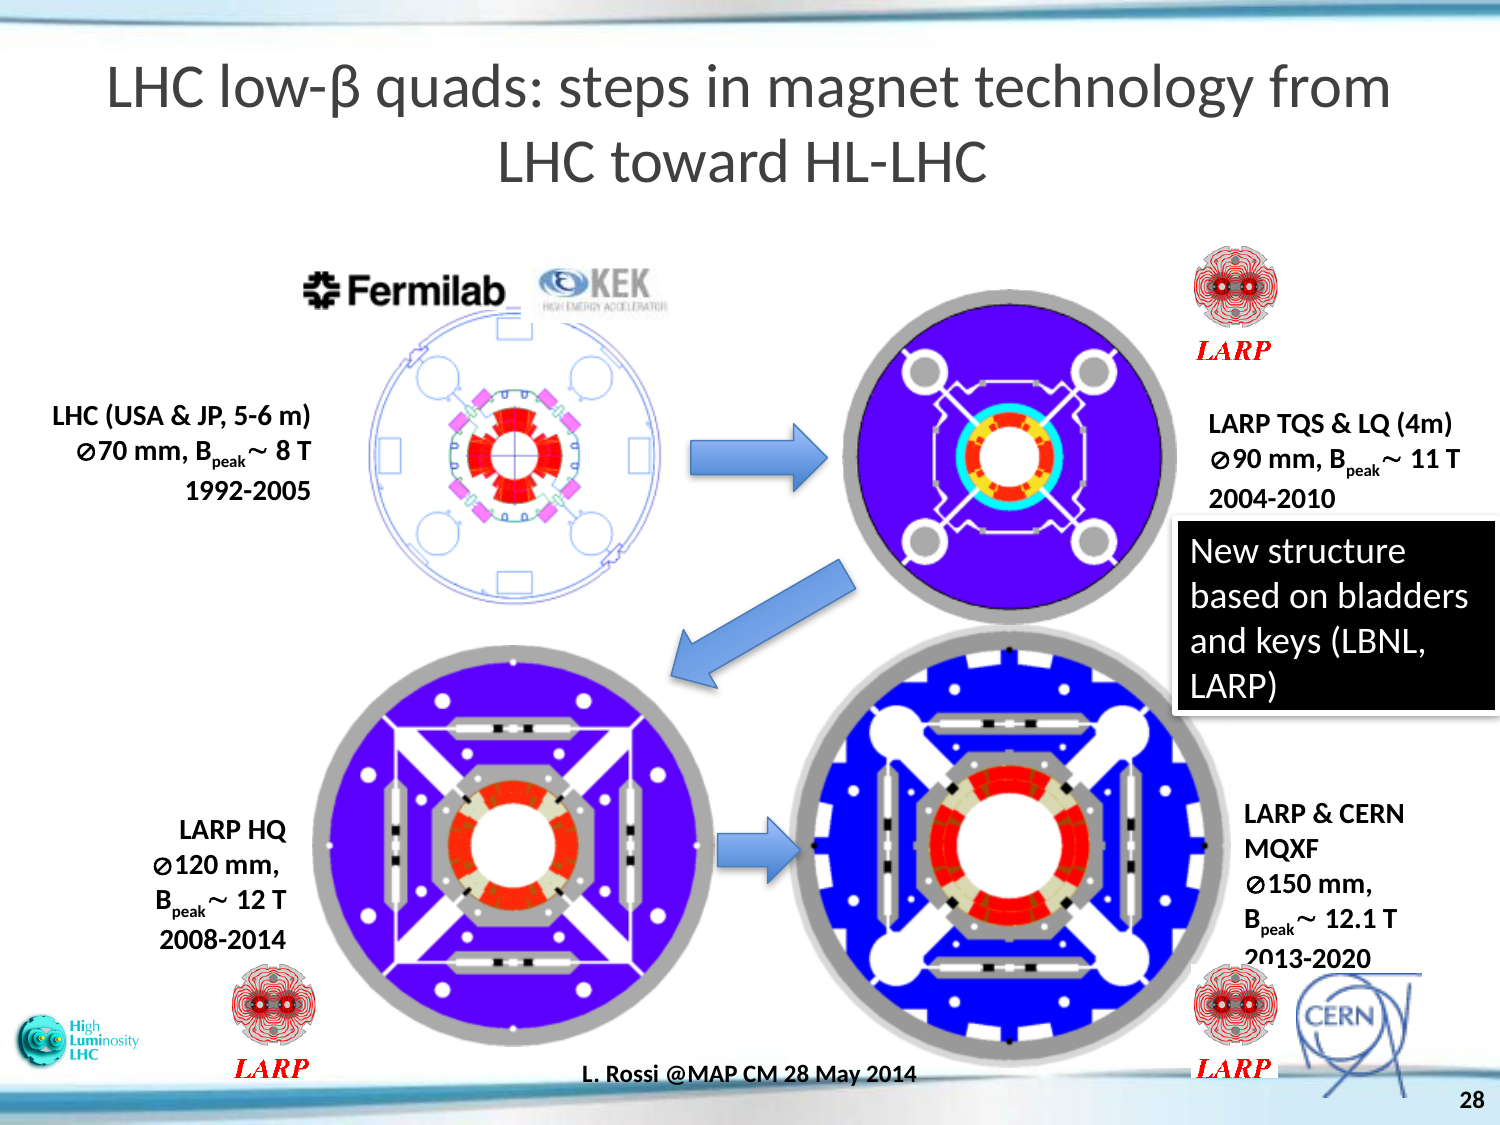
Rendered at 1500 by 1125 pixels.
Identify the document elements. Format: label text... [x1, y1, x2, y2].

picture [0, 0, 1500, 1125]
text_box [679, 560, 836, 668]
text_box LARP HQ 120 mm, Bpeak 12 T 2008-2014 [135, 803, 302, 963]
text_box LARP TQS & LQ (4m) 90 mm, Bpeak 11 T 2004-2010 [1194, 397, 1476, 513]
text_box [720, 816, 783, 884]
text_box LARP & CERN MQXF 150 mm, Bpeak 12.1 T 2013-2020 [1237, 786, 1421, 982]
slide_number 28 [1425, 1072, 1500, 1125]
footer L. Rossi @MAP CM 28 May 2014 [512, 1042, 988, 1103]
text_box LHC (USA & JP, 5-6 m) 70 mm, Bpeak 8 T 1992-2005 [37, 388, 327, 514]
title LHC low-β quads: steps in magnet technology from LHC toward HL-LHC [75, 45, 1425, 196]
text_box New structure based on bladders and keys (LBNL, LARP) [1182, 515, 1500, 716]
text_box [690, 423, 828, 493]
